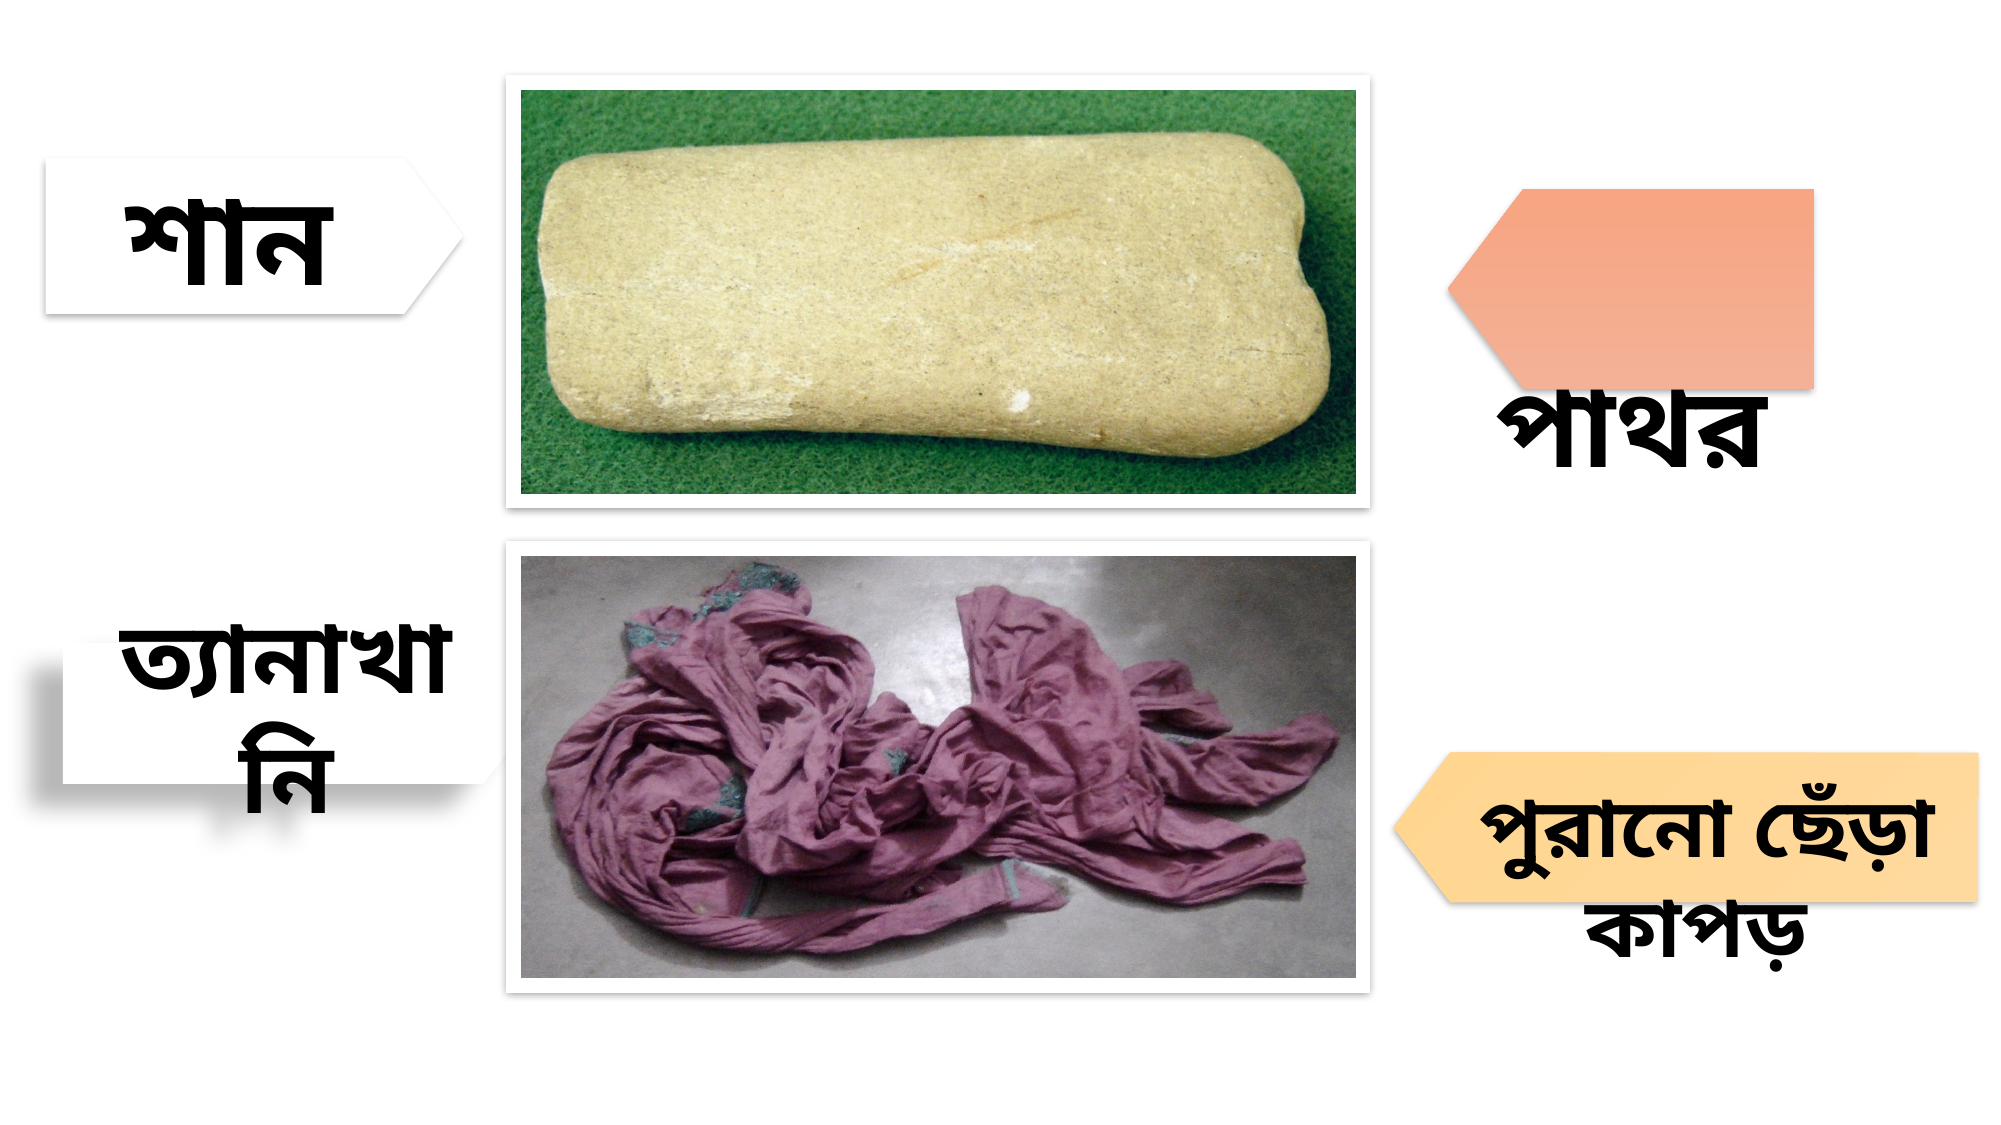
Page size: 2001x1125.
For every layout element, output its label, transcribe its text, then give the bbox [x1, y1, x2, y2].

text_box ত্যানাখানি [62, 642, 501, 785]
picture [520, 89, 1356, 494]
picture [520, 555, 1356, 979]
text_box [1393, 752, 1979, 902]
text_box শান [45, 157, 465, 315]
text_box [1447, 188, 1814, 389]
